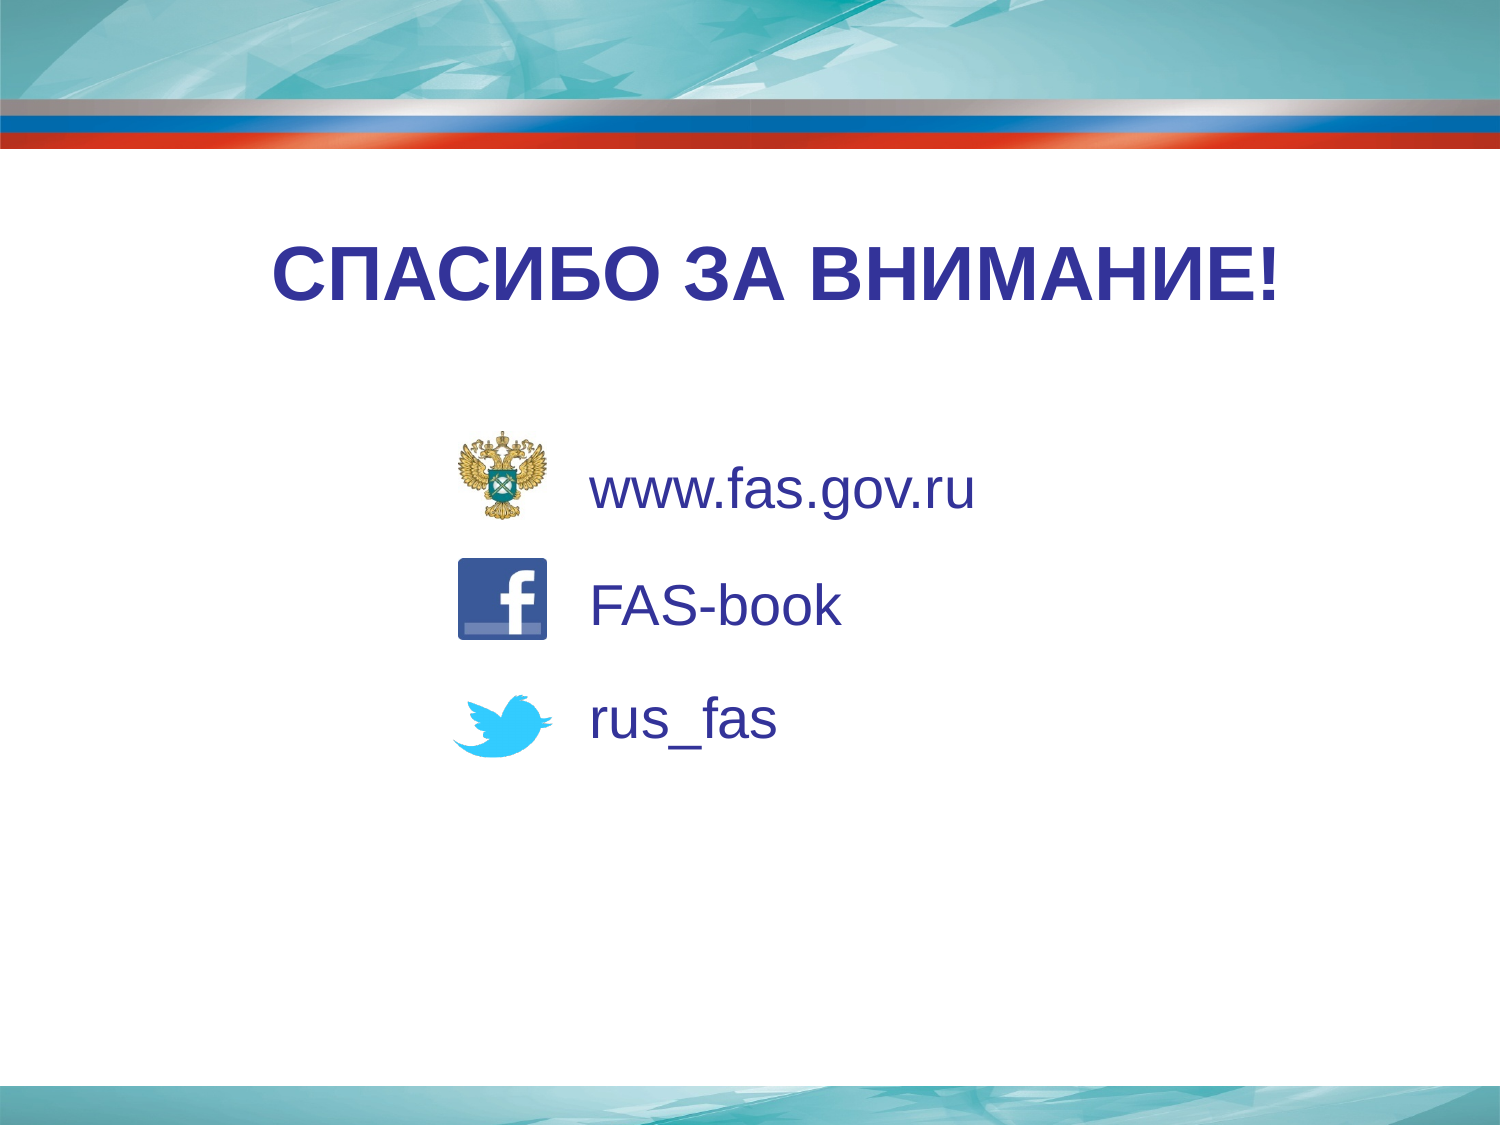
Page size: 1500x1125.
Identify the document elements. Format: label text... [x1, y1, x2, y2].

picture [0, 0, 1500, 149]
picture [0, 1086, 1500, 1125]
text_box СПАСИБО ЗА ВНИМАНИЕ! [174, 123, 1380, 416]
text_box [433, 431, 1147, 790]
